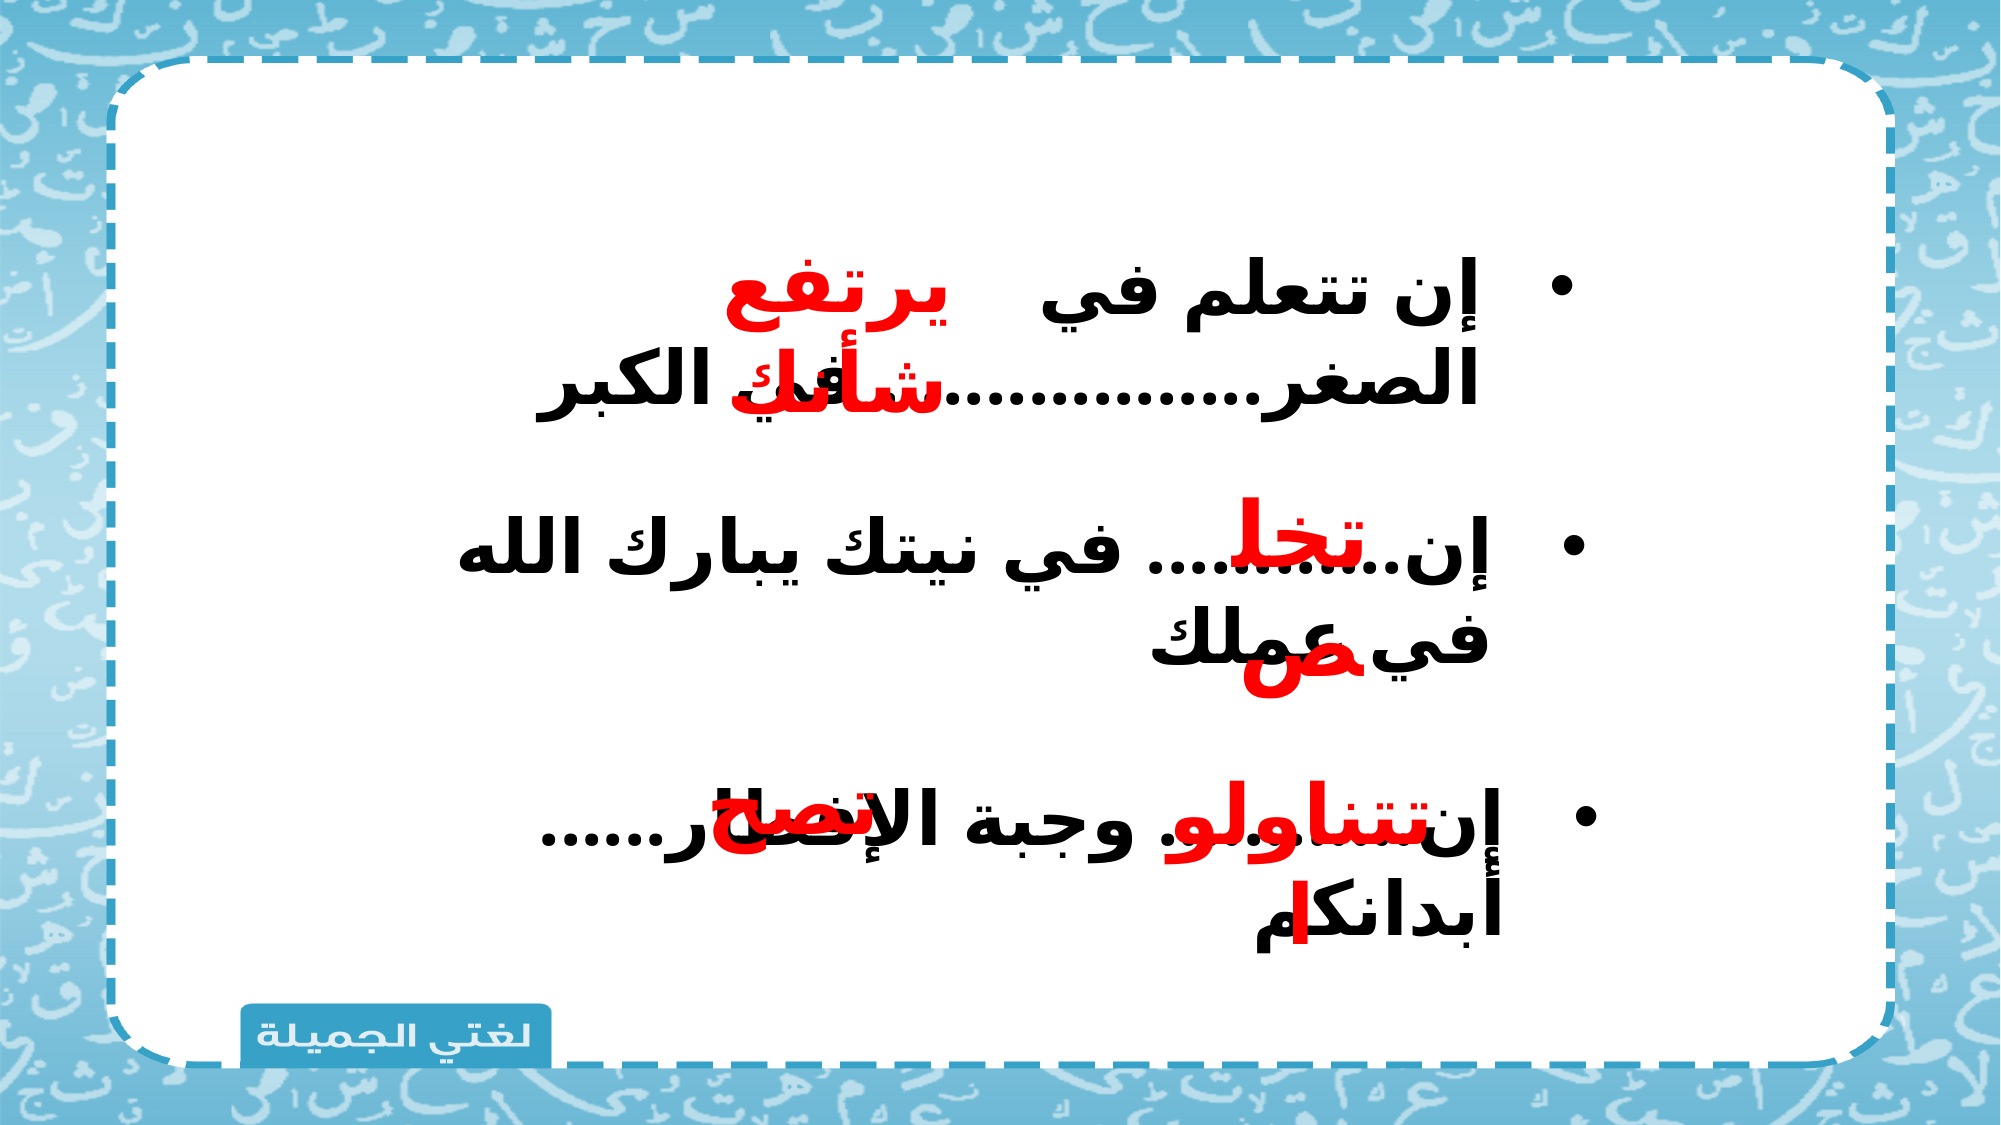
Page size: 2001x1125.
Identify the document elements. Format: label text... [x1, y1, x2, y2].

text_box تخلص [1165, 467, 1438, 703]
text_box إن............ في نيتك يبارك الله في عملك [1438, 491, 1603, 687]
text_box إن تتعلم في الصغر.................. في الكبر [409, 231, 645, 427]
text_box تتناولوا [1153, 753, 1449, 969]
picture [0, 0, 2001, 1125]
text_box يرتفع شأنك [645, 221, 1030, 437]
text_box إن............ في نيتك يبارك الله في عملك [350, 491, 1165, 687]
text_box إن تتعلم في الصغر.................. في الكبر [1030, 231, 1591, 427]
text_box إن............ وجبة الإفطار...... أبدانكم [1449, 763, 1615, 959]
text_box إن............ وجبة الإفطار...... أبدانكم [362, 763, 1153, 959]
text_box تصح [645, 743, 941, 859]
